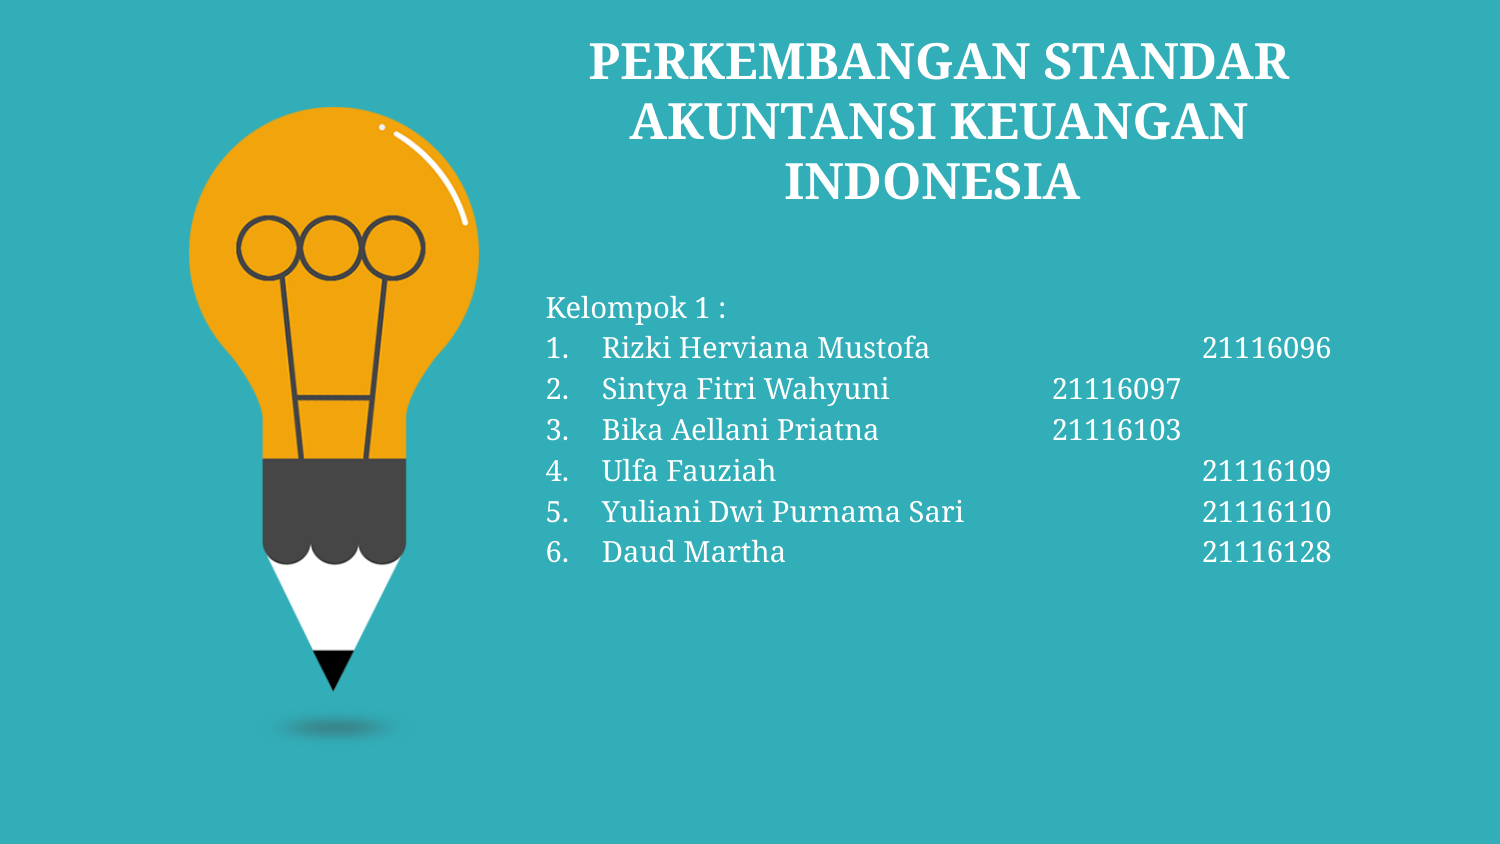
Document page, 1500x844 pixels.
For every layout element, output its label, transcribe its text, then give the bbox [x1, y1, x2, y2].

picture [189, 107, 479, 751]
list PERKEMBANGAN STANDAR AKUNTANSI KEUANGAN INDONESIA [525, 0, 1353, 243]
list Kelompok 1 : Rizki Herviana Mustofa 21116096 Sintya Fitri Wahyuni 21116097 Bika Aellani Priatna 21116103 Ulfa Fauziah 21116109 Yuliani Dwi Purnama Sari 21116110 Daud Martha 21116128 [530, 268, 1399, 590]
